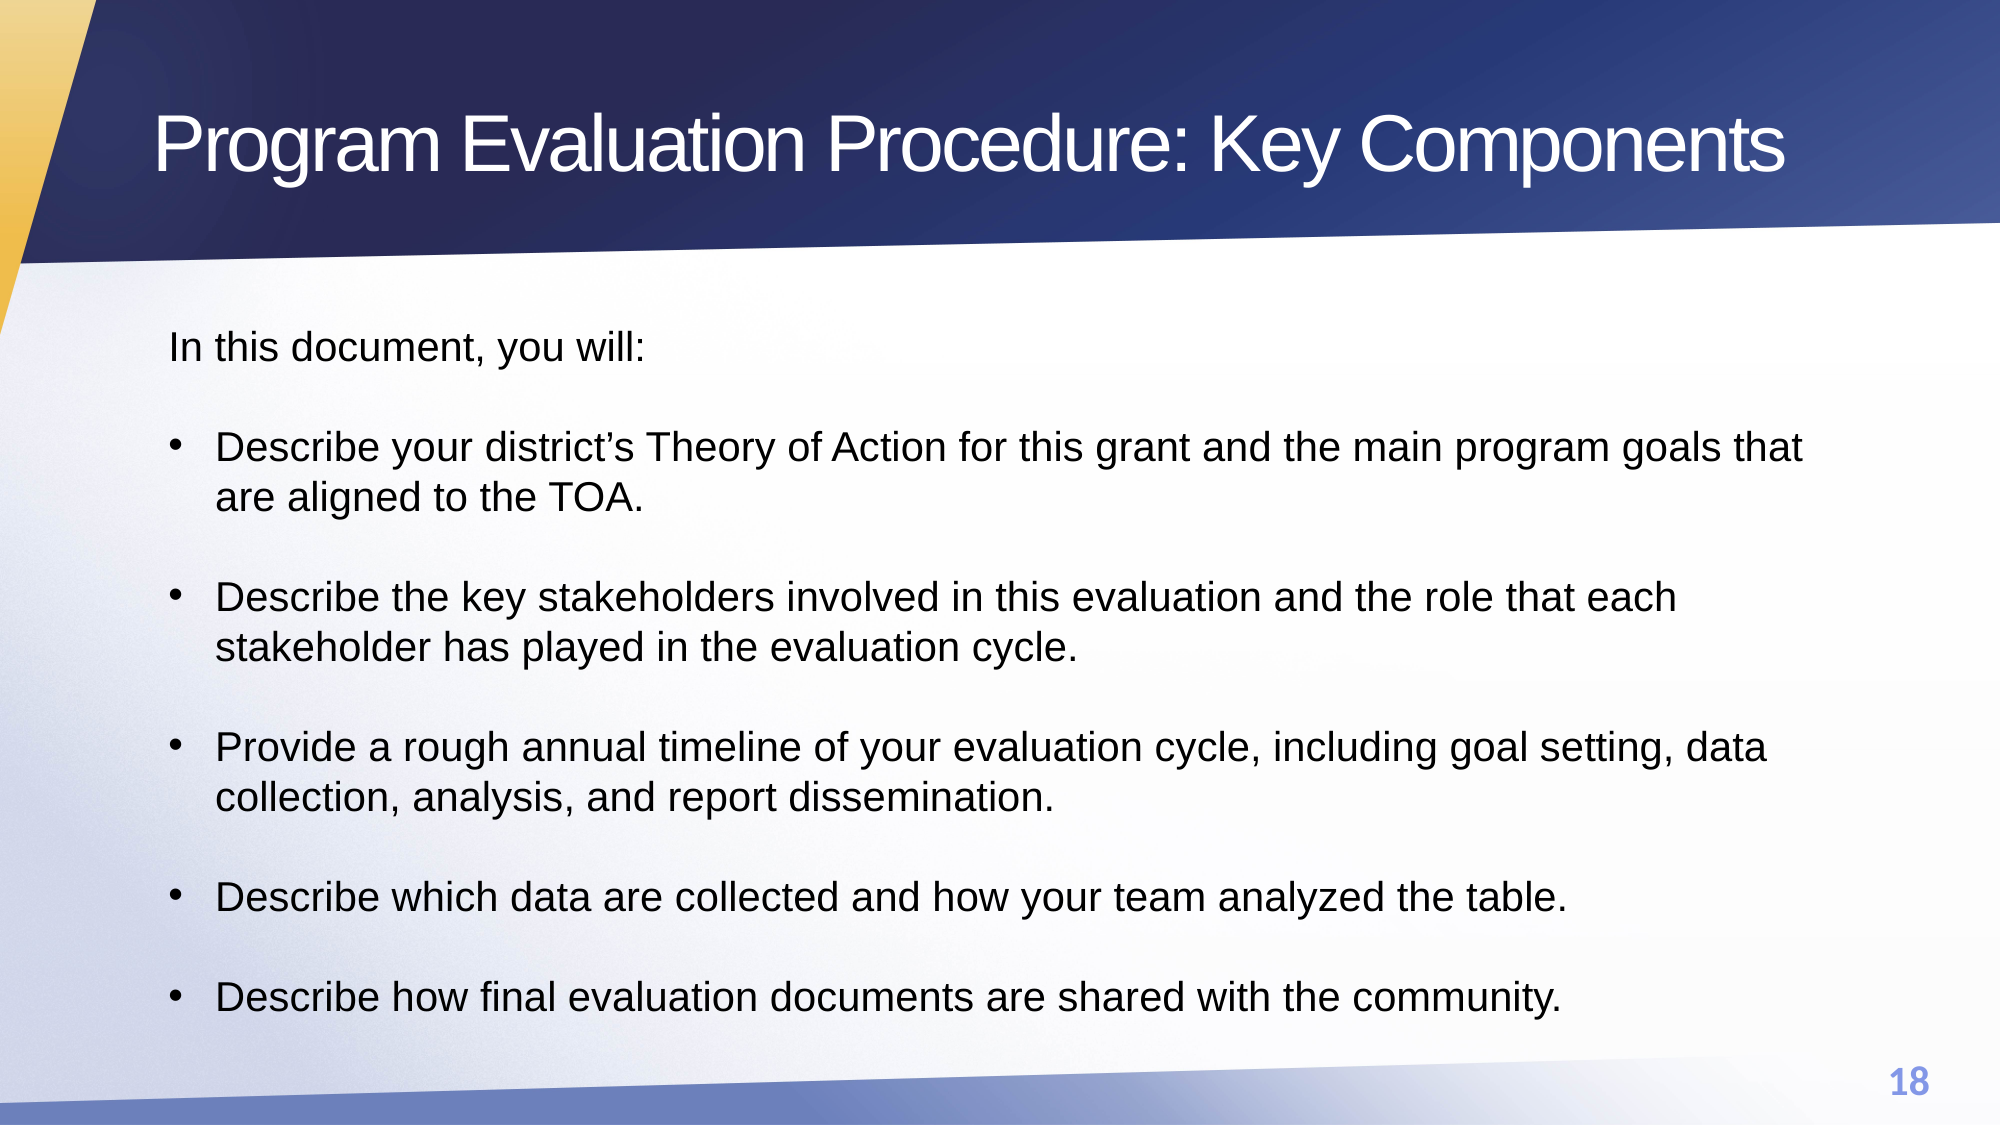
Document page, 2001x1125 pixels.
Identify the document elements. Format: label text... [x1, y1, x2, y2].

picture [0, 0, 2000, 1125]
title Program Evaluation Procedure: Key Components [137, 59, 1863, 231]
text_box In this document, you will: Describe your district’s Theory of Action for this grant and the main program goals that are aligned to the TOA. Describe the key stakeholders involved in this evaluation and the role that each stakeholder has played in the evaluation cycle. Provide a rough annual timeline of your evaluation cycle, including goal setting, data collection, analysis, and report dissemination. Describe which data are collected and how your team analyzed the table. Describe how final evaluation documents are shared with the community. [153, 312, 1863, 1118]
